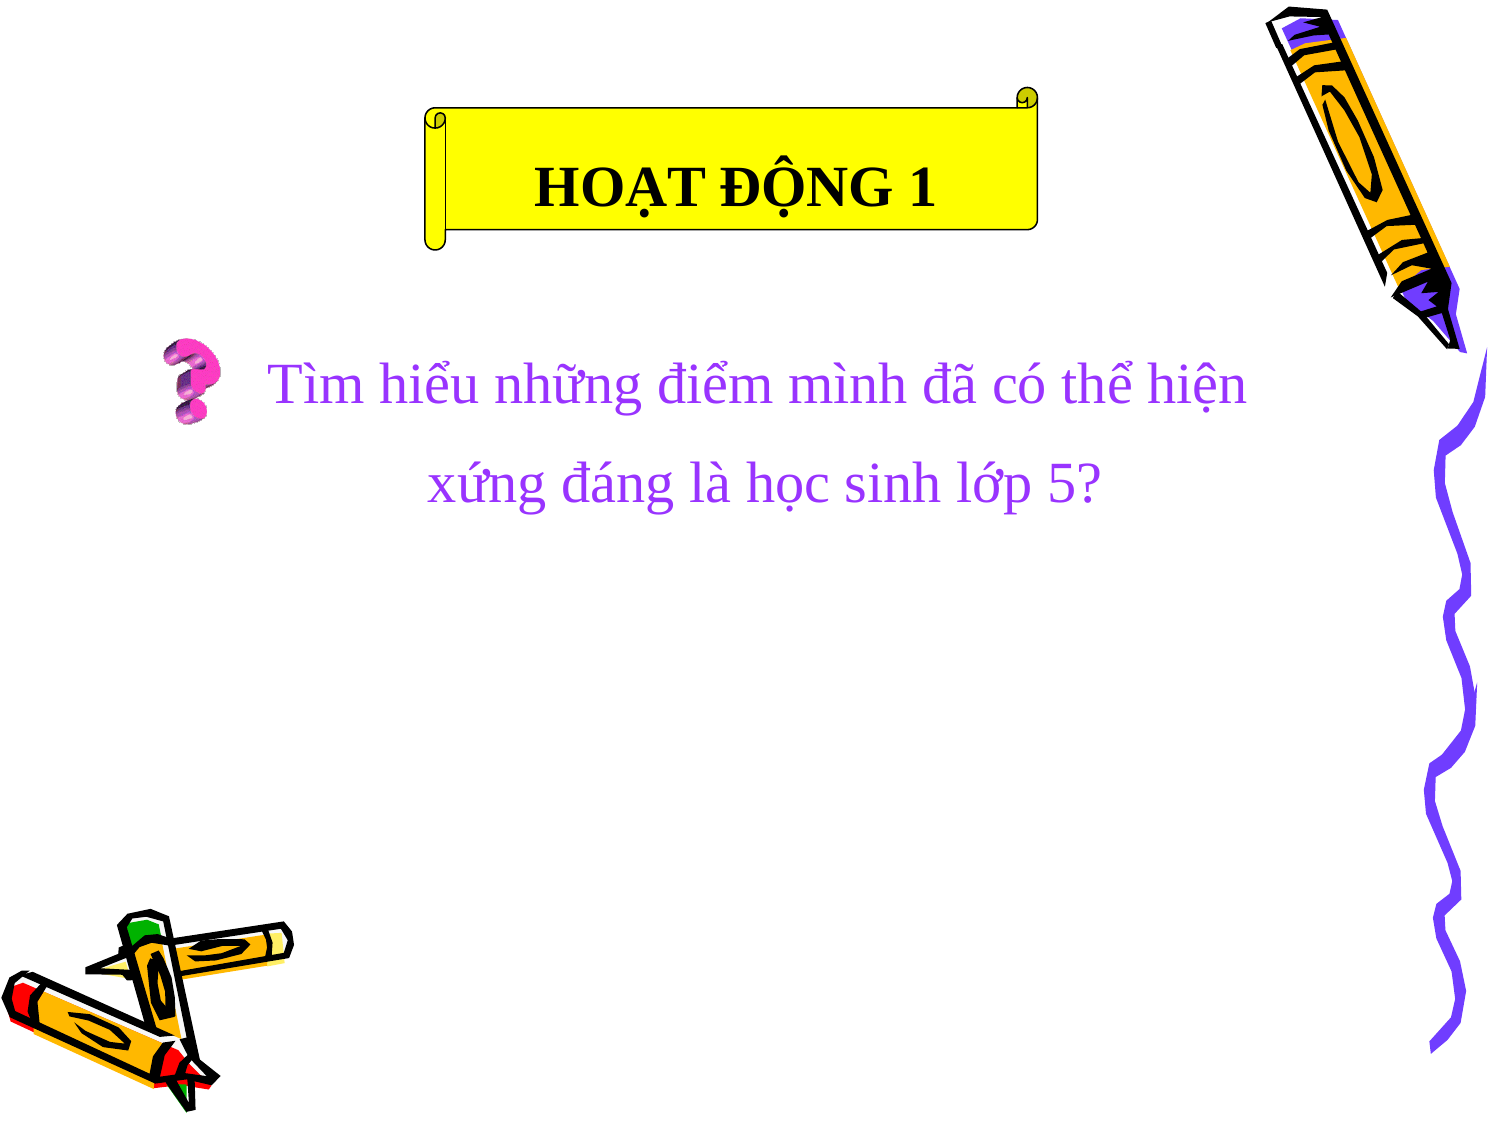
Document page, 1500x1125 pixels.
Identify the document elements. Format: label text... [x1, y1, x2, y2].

text_box Tìm hiểu những điểm mình đã có thể hiện xứng đáng là học sinh lớp 5? [15, 337, 1500, 522]
text_box HOẠT ĐỘNG 1 [424, 87, 1038, 250]
picture [162, 337, 223, 426]
